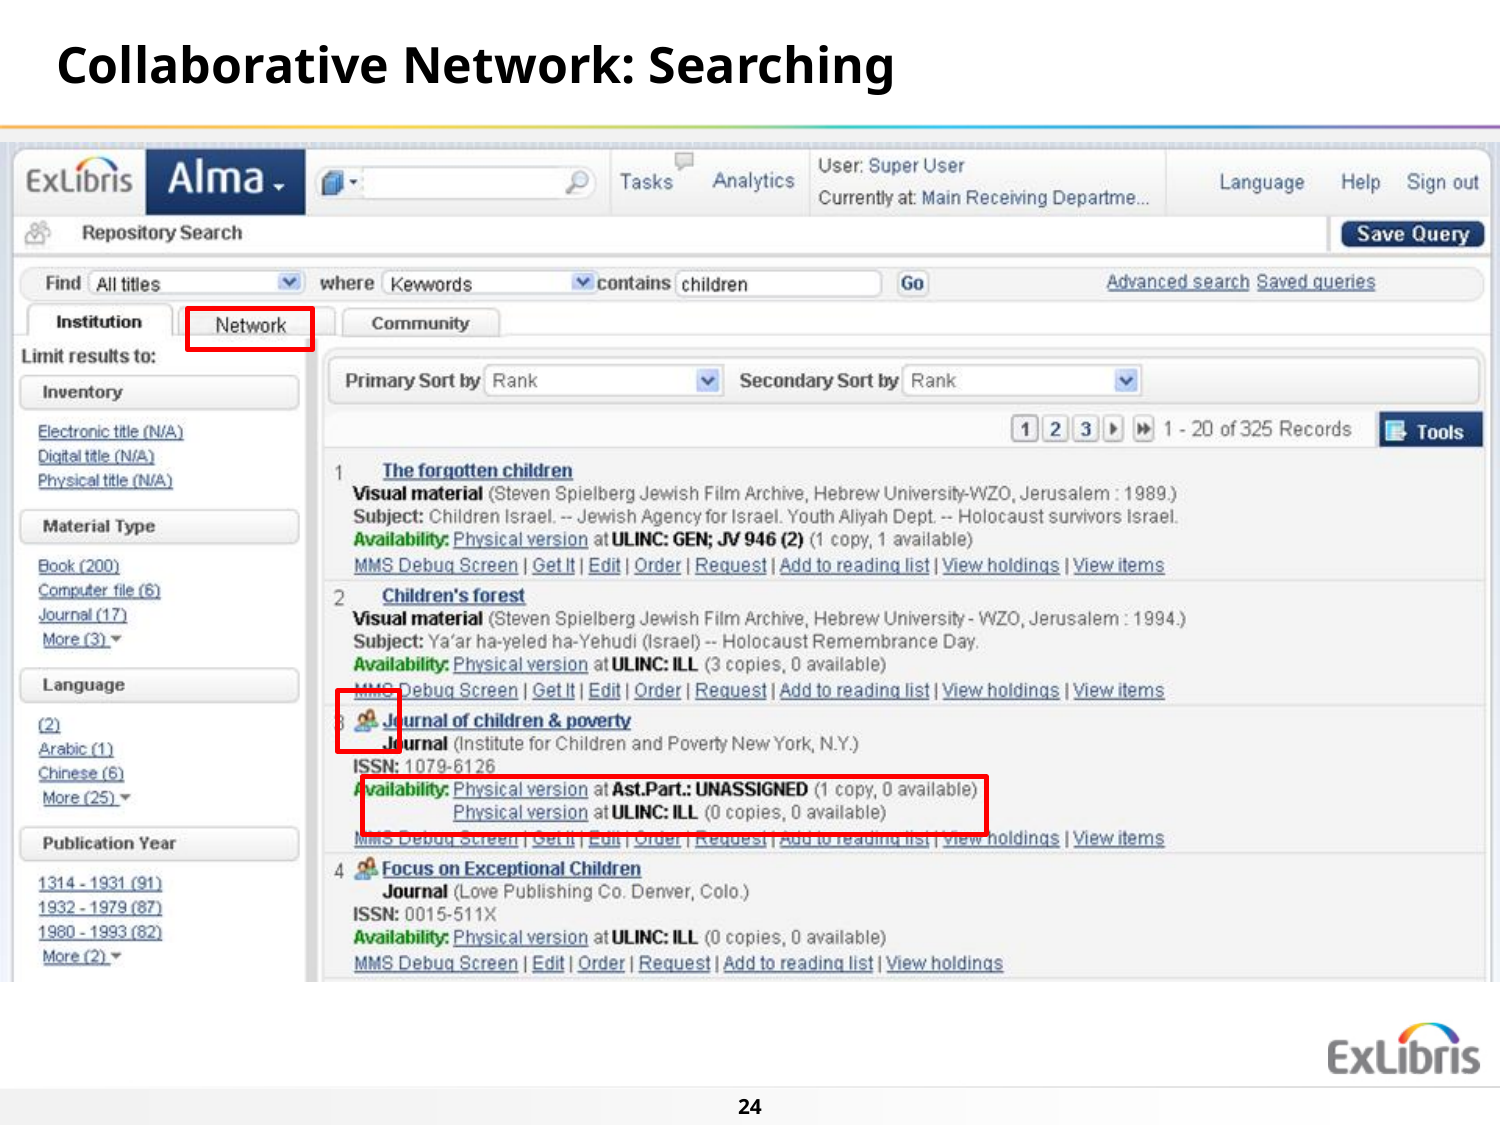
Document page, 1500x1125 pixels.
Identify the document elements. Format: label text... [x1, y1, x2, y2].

picture [0, 0, 1500, 1125]
title Collaborative Network: Searching [41, 19, 1392, 108]
